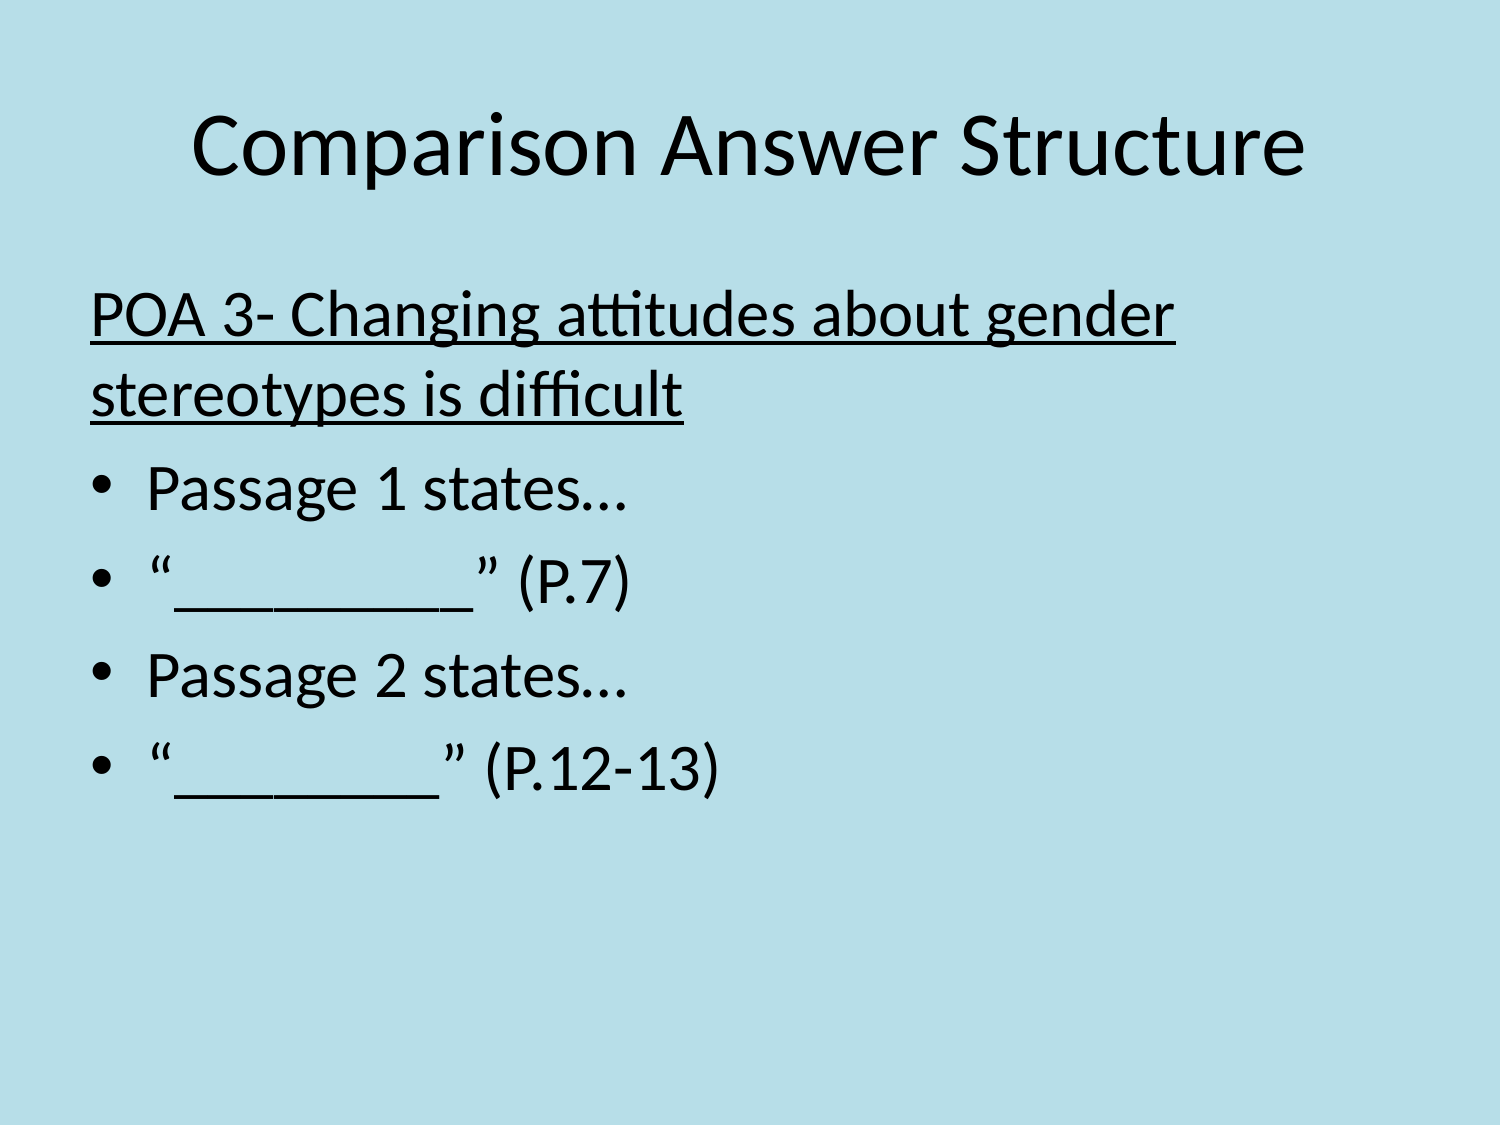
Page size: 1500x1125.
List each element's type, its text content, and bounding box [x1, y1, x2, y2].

title Comparison Answer Structure [75, 45, 1425, 233]
list POA 3- Changing attitudes about gender stereotypes is difficult Passage 1 states… “_________” (P.7) Passage 2 states… “________” (P.12-13) [75, 262, 1425, 1005]
